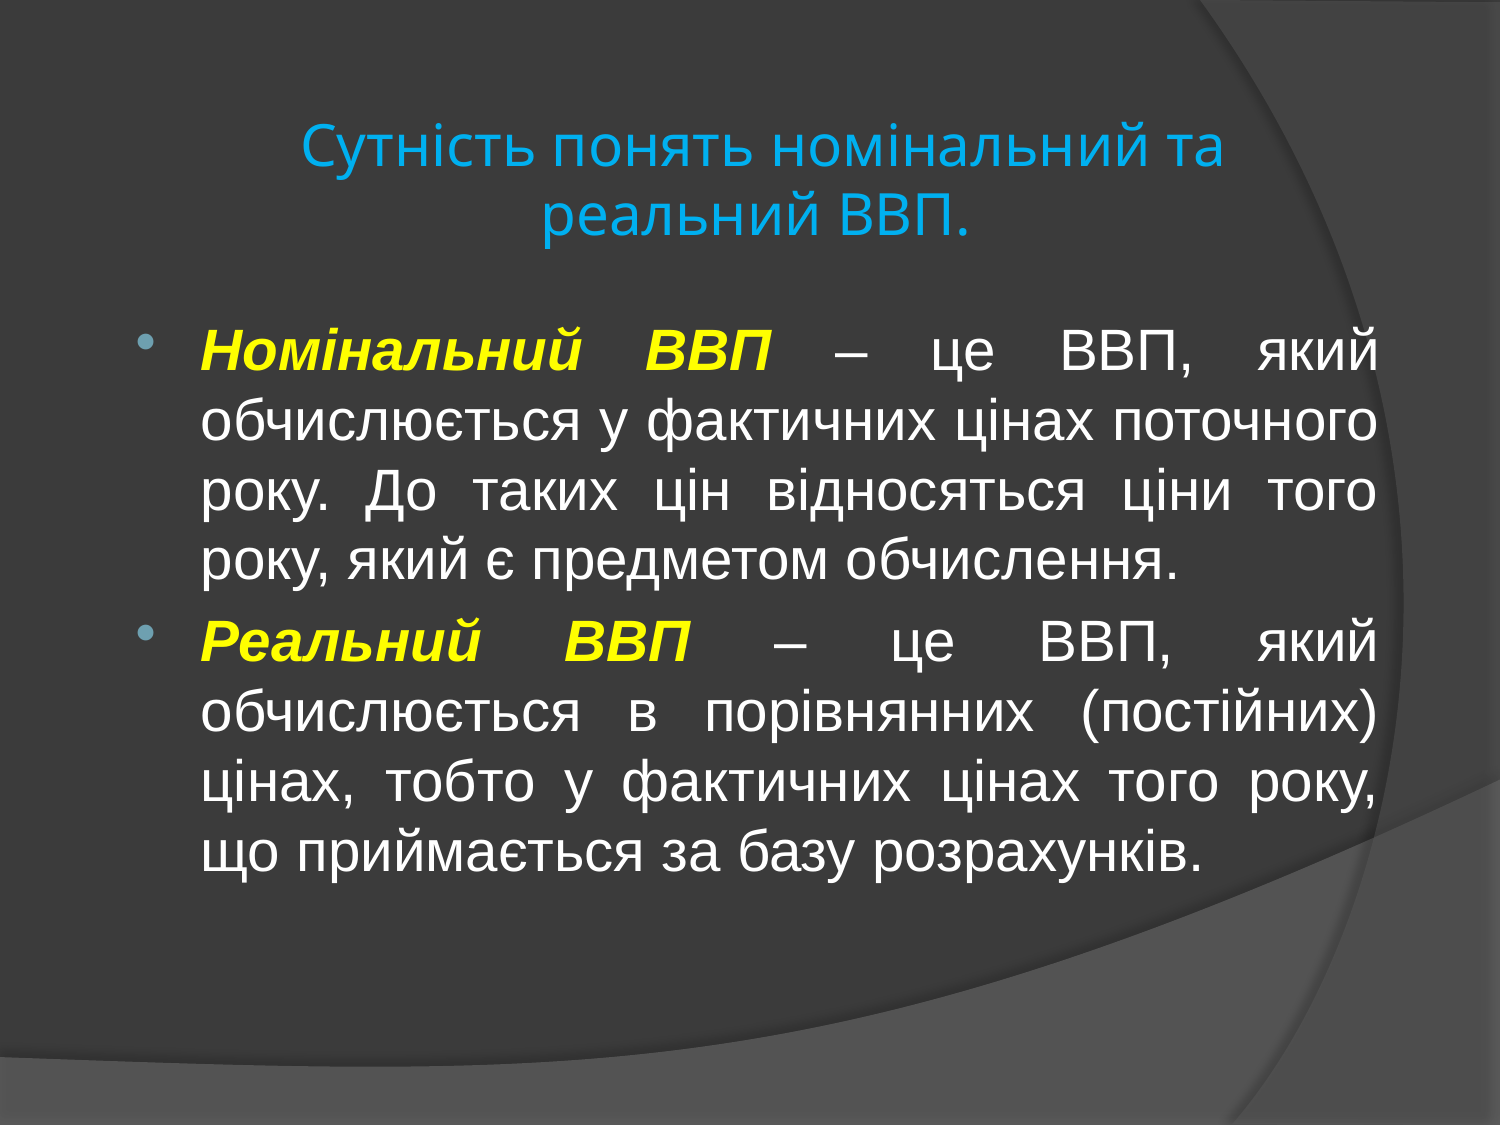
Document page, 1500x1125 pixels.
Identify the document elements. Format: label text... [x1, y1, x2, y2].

title Сутність понять номінальний та реальний ВВП. [152, 93, 1360, 262]
list Номінальний ВВП – це ВВП, який обчислюється у фактичних цінах поточного року. До таких цін відносяться ціни того року, який є предметом обчислення. Реальний ВВП – це ВВП, який обчислюється в порівнянних (постійних) цінах, тобто у фактичних цінах того року, що приймається за базу розрахунків. [117, 304, 1395, 1032]
